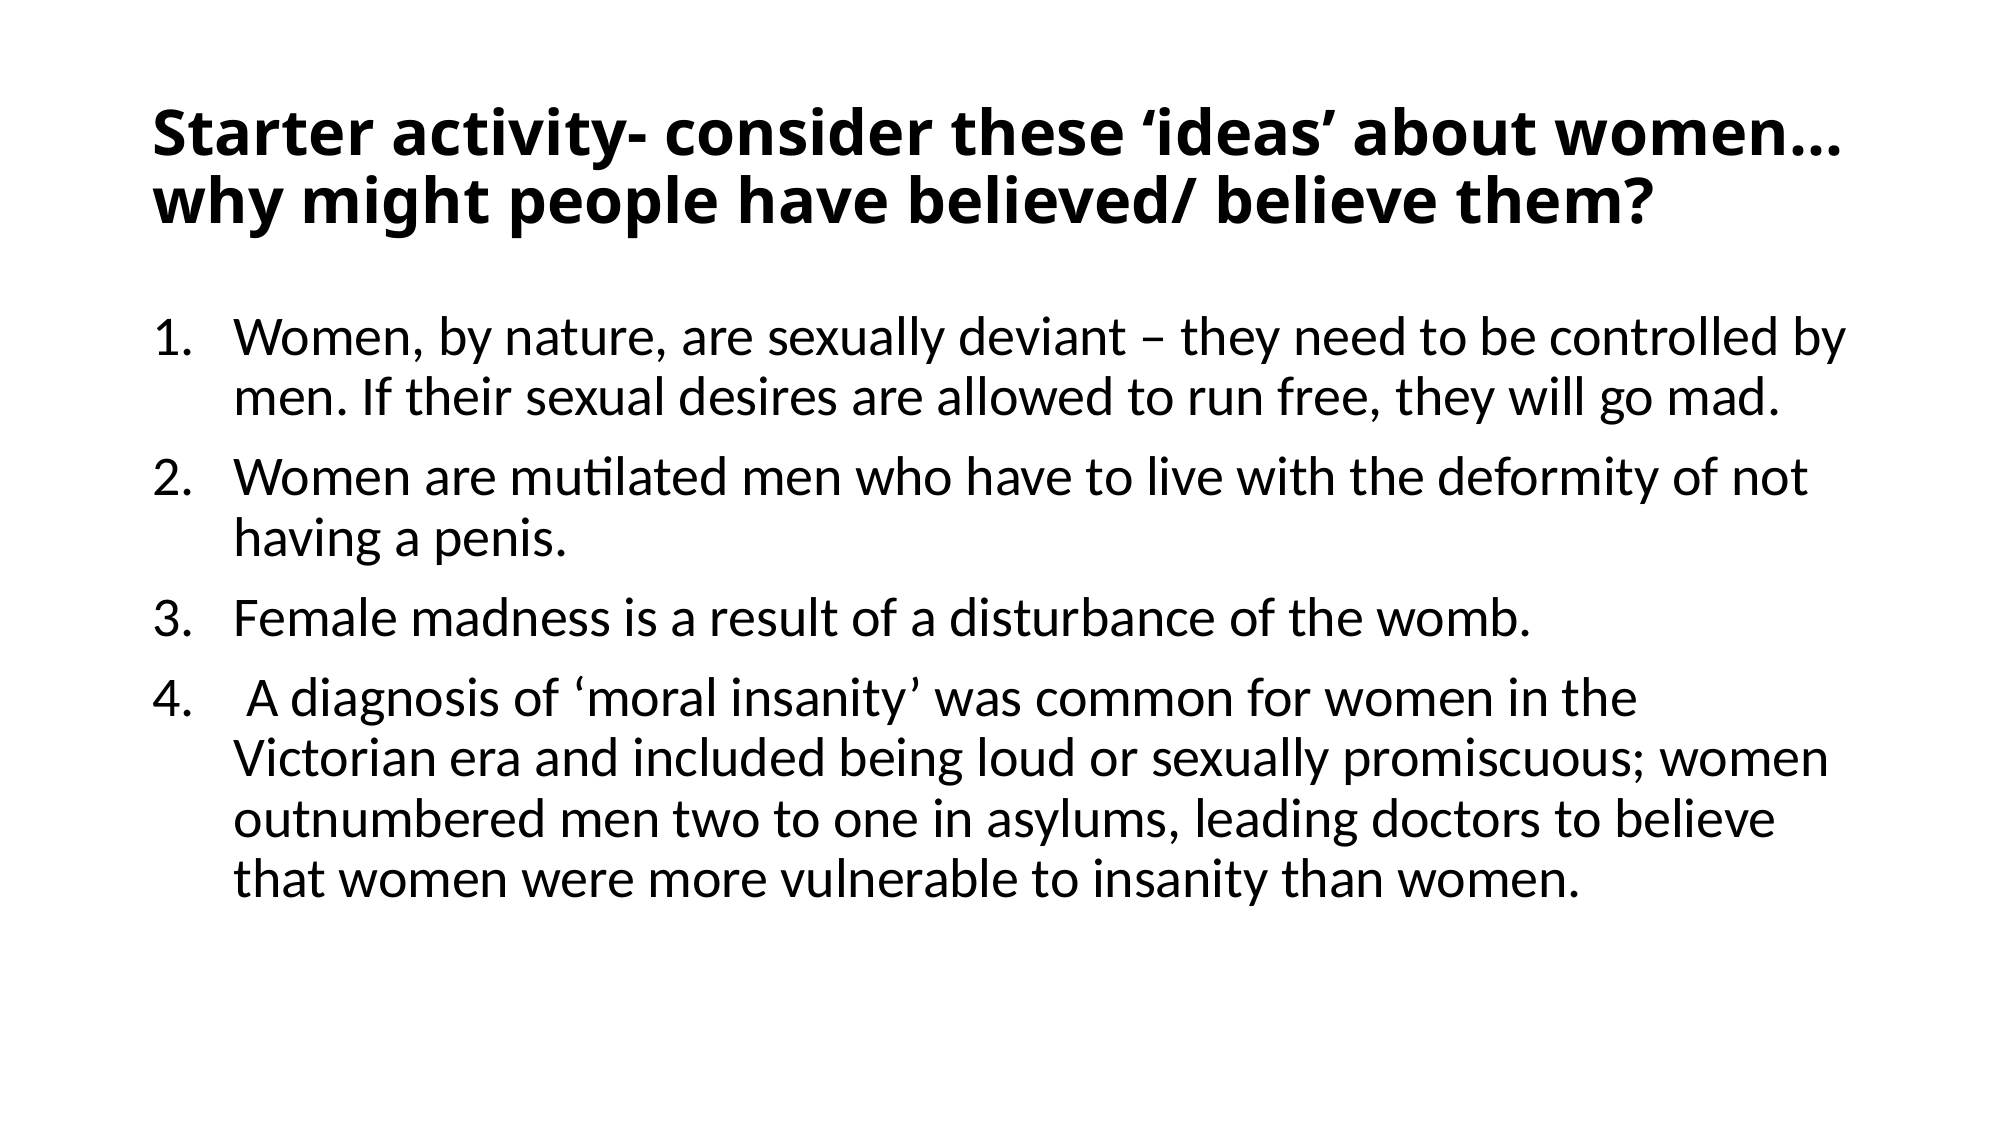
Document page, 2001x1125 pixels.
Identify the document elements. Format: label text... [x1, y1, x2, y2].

title Starter activity- consider these ‘ideas’ about women… why might people have believed/ believe them? [137, 59, 1863, 278]
list Women, by nature, are sexually deviant – they need to be controlled by men. If their sexual desires are allowed to run free, they will go mad. Women are mutilated men who have to live with the deformity of not having a penis. Female madness is a result of a disturbance of the womb. A diagnosis of ‘moral insanity’ was common for women in the Victorian era and included being loud or sexually promiscuous; women outnumbered men two to one in asylums, leading doctors to believe that women were more vulnerable to insanity than women. [137, 299, 1863, 1014]
